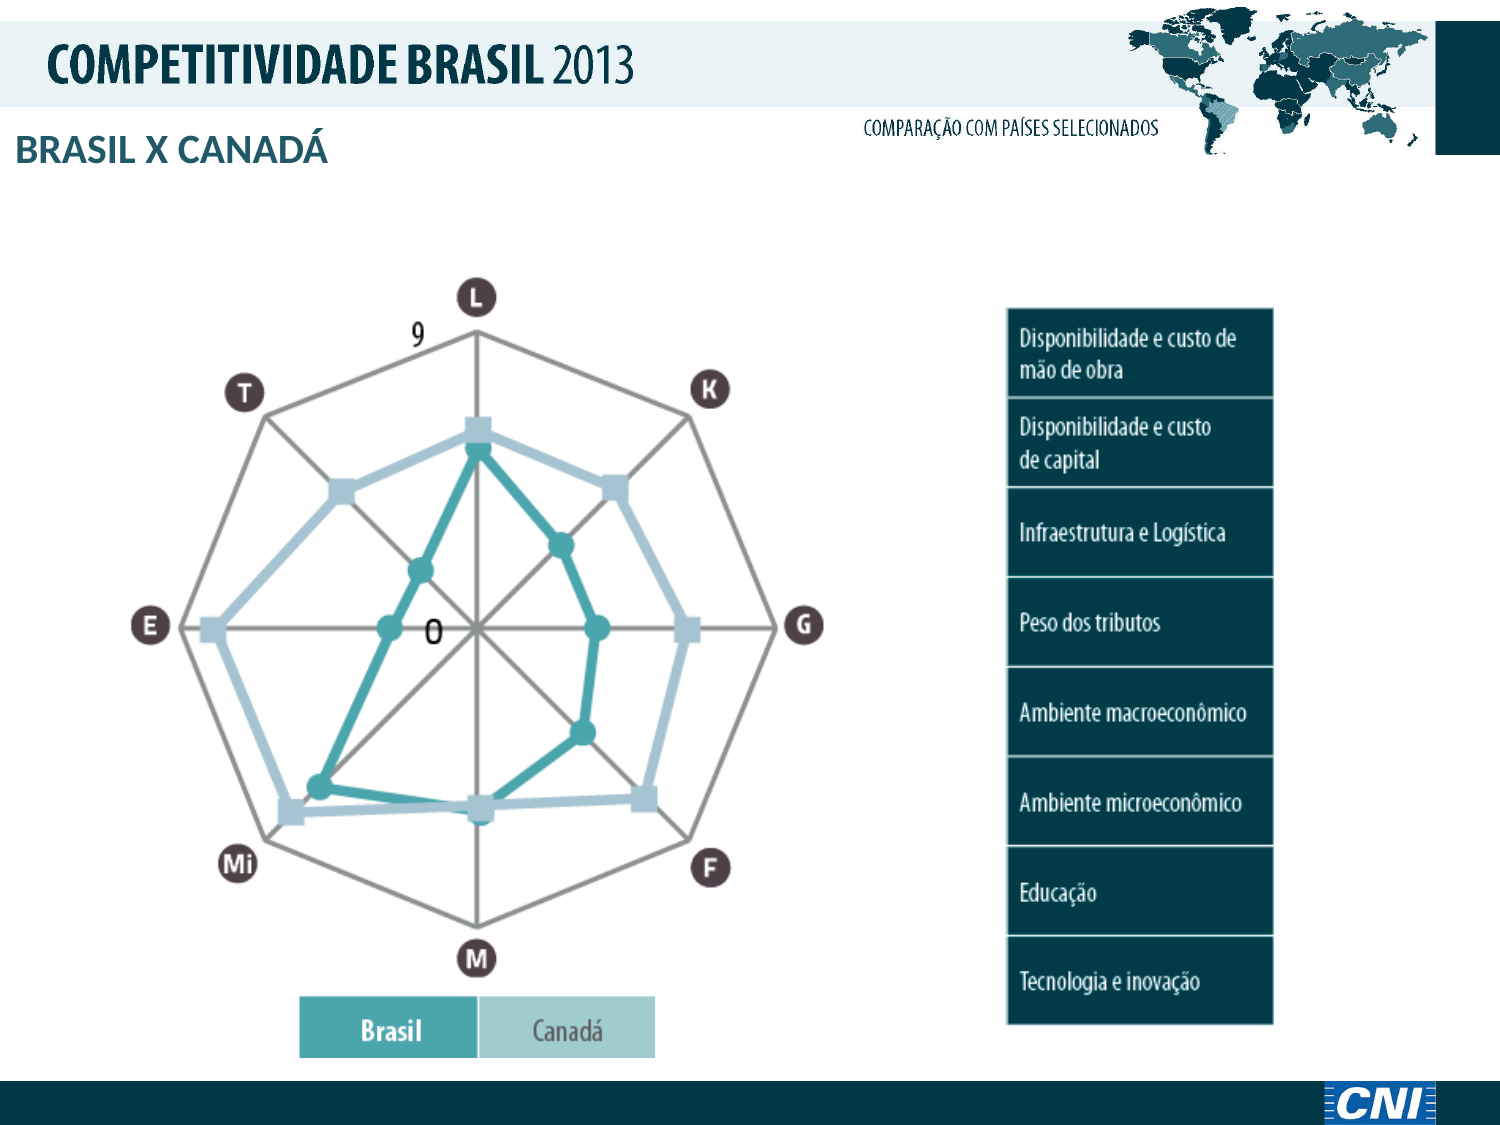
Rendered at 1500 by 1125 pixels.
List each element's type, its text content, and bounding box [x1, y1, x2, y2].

picture [43, 235, 1275, 1079]
text_box Brasil X Canadá [0, 114, 1115, 179]
picture [0, 7, 1500, 155]
picture [1323, 1081, 1436, 1125]
